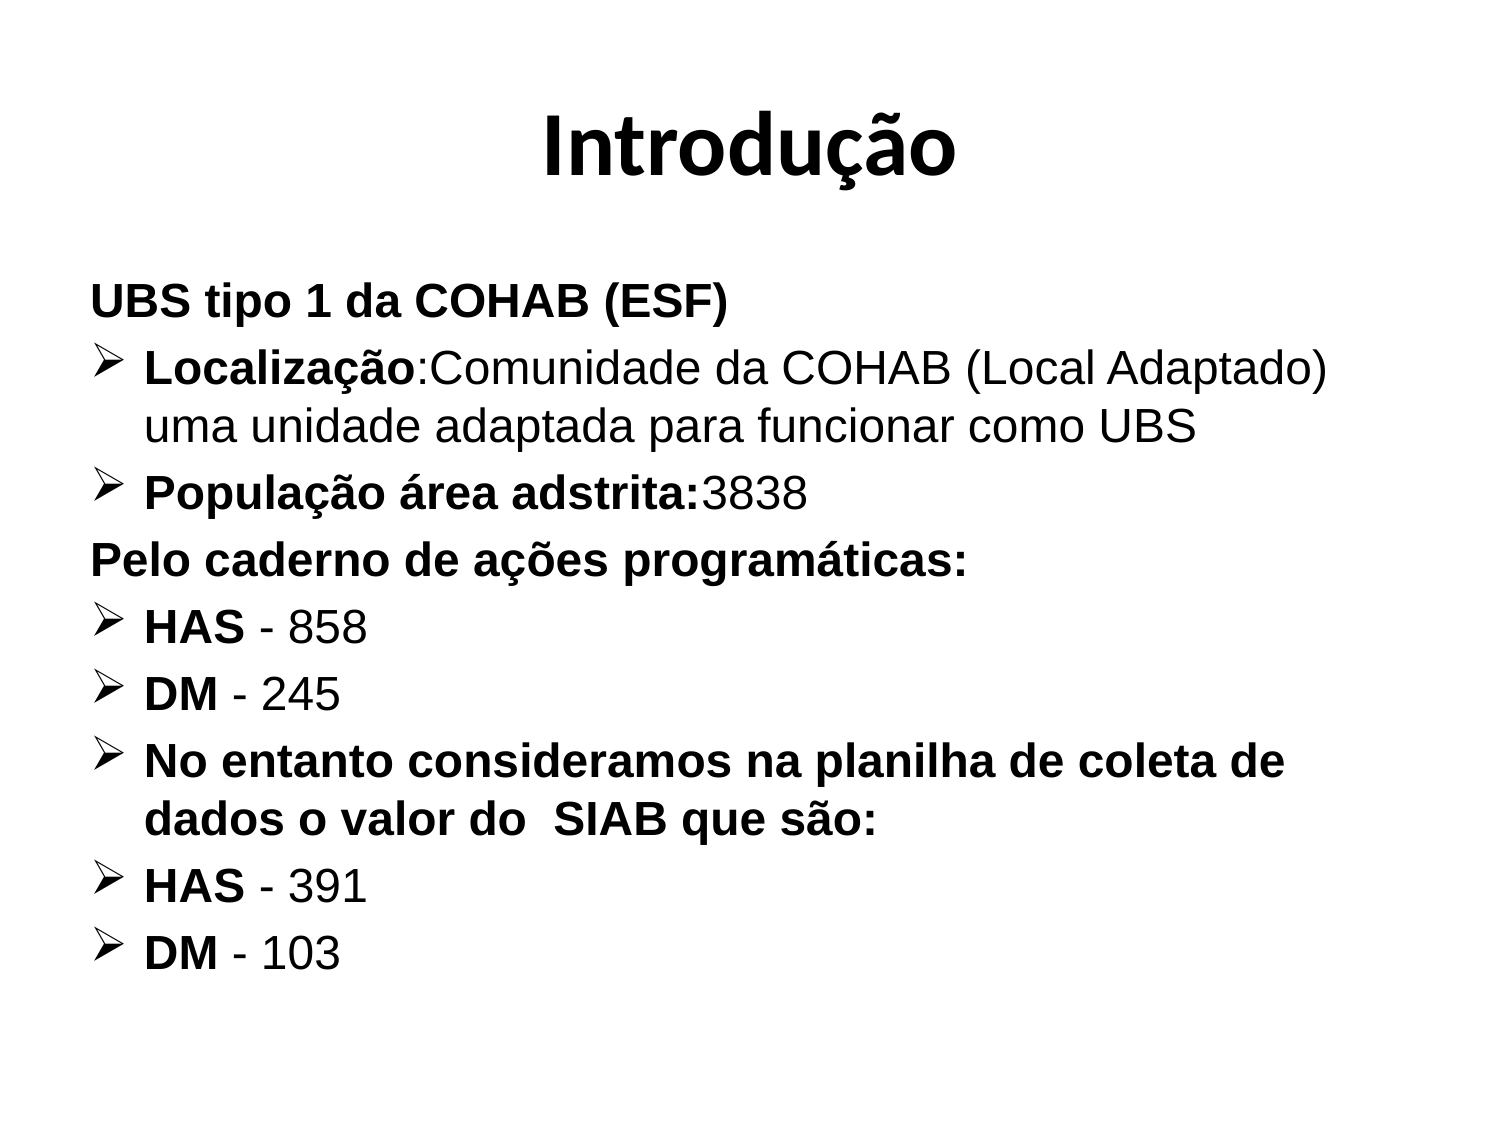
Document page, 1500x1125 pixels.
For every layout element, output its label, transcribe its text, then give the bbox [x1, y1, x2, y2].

list UBS tipo 1 da COHAB (ESF) Localização:Comunidade da COHAB (Local Adaptado) uma unidade adaptada para funcionar como UBS População área adstrita:3838 Pelo caderno de ações programáticas: HAS - 858 DM - 245 No entanto consideramos na planilha de coleta de dados o valor do SIAB que são: HAS - 391 DM - 103 [75, 262, 1425, 1005]
title Introdução [75, 45, 1425, 233]
